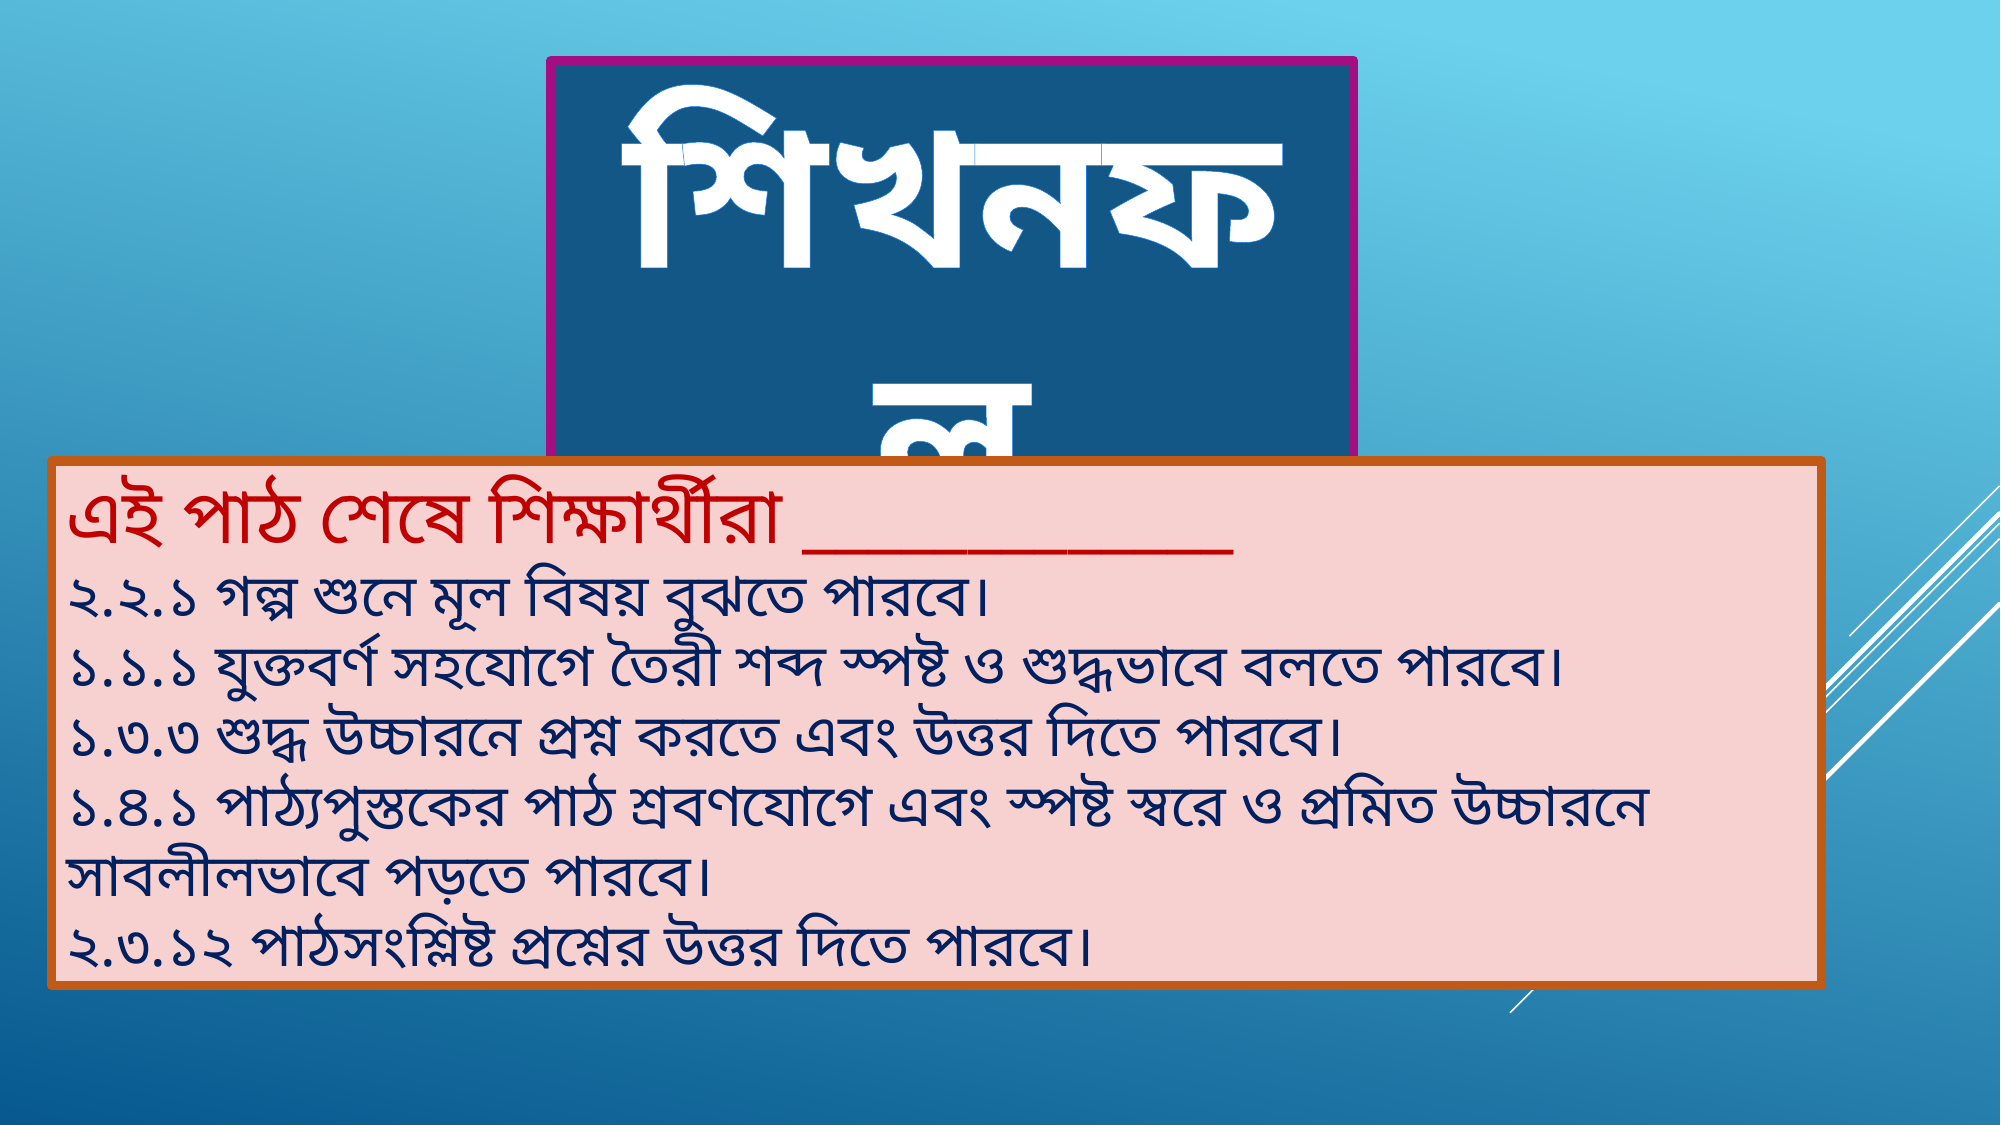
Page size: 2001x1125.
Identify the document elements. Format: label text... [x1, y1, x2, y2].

text_box এই পাঠ শেষে শিক্ষার্থীরা _____________ ২.২.১ গল্প শুনে মূল বিষয় বুঝতে পারবে। ১.১.১ যুক্তবর্ণ সহযোগে তৈরী শব্দ স্পষ্ট ও শুদ্ধভাবে বলতে পারবে। ১.৩.৩ শুদ্ধ উচ্চারনে প্রশ্ন করতে এবং উত্তর দিতে পারবে। ১.৪.১ পাঠ্যপুস্তকের পাঠ শ্রবণযোগে এবং স্পষ্ট স্বরে ও প্রমিত উচ্চারনে সাবলীলভাবে পড়তে পারবে। ২.৩.১২ পাঠসংশ্লিষ্ট প্রশ্নের উত্তর দিতে পারবে। [51, 460, 1822, 986]
text_box শিখনফল [549, 58, 1356, 460]
